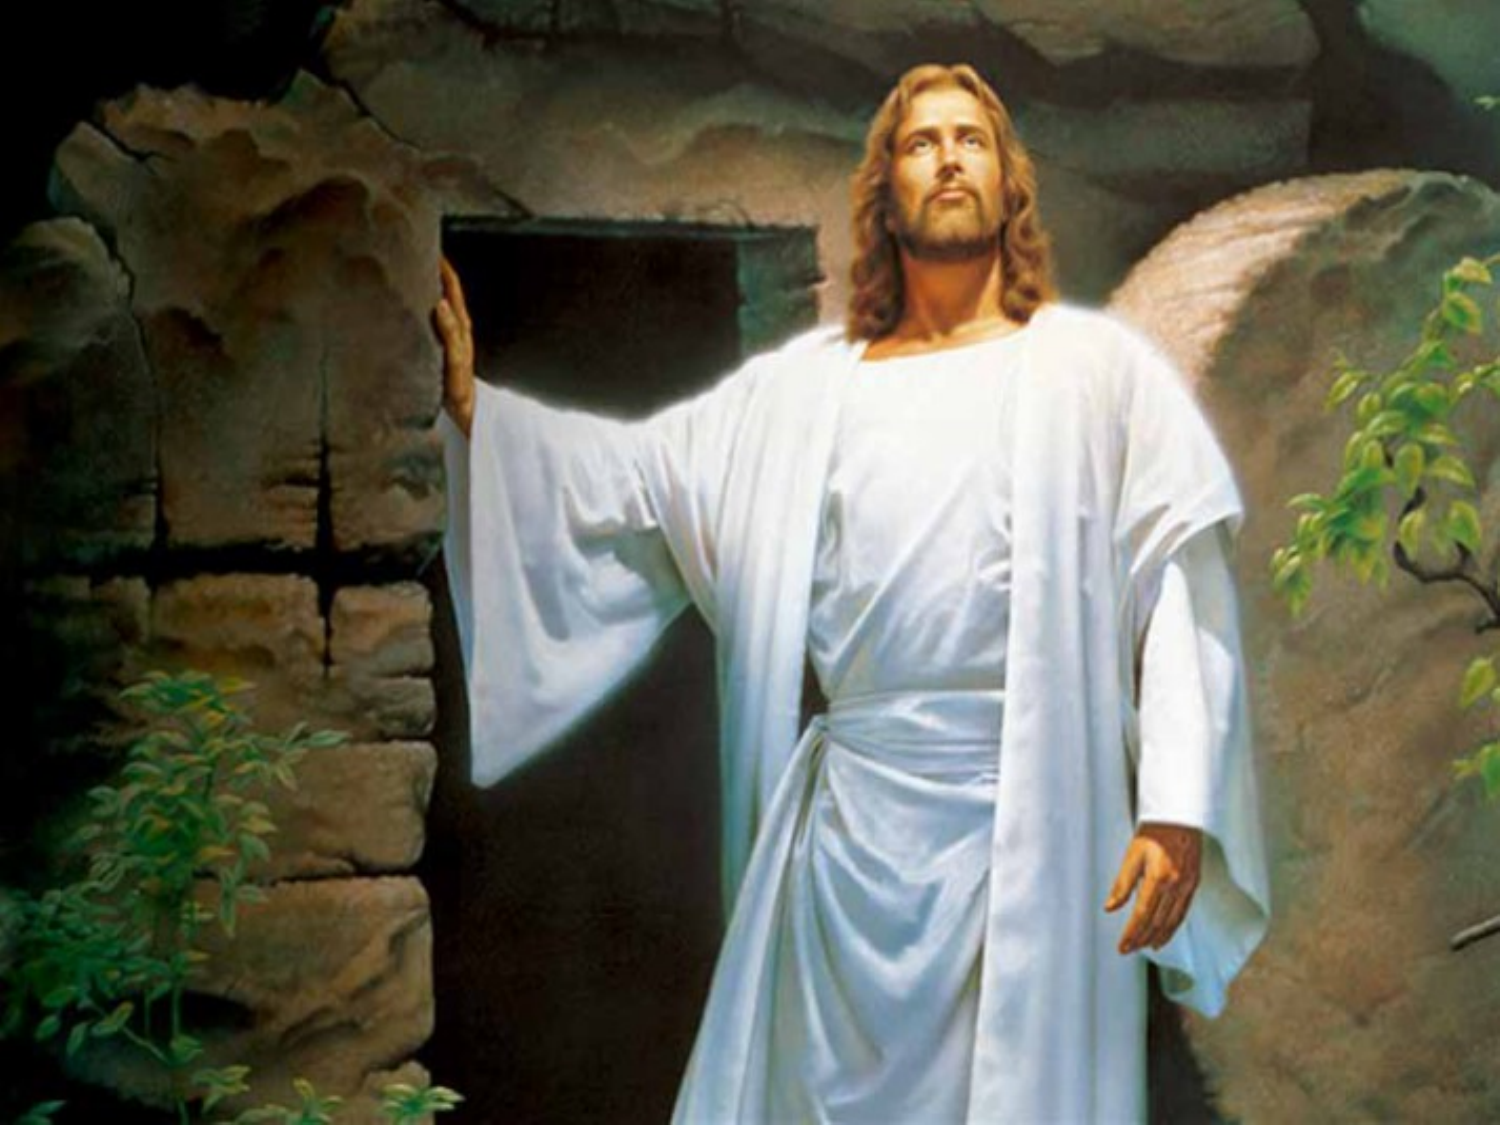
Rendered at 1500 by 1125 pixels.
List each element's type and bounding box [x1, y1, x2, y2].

list [0, 0, 1500, 1125]
